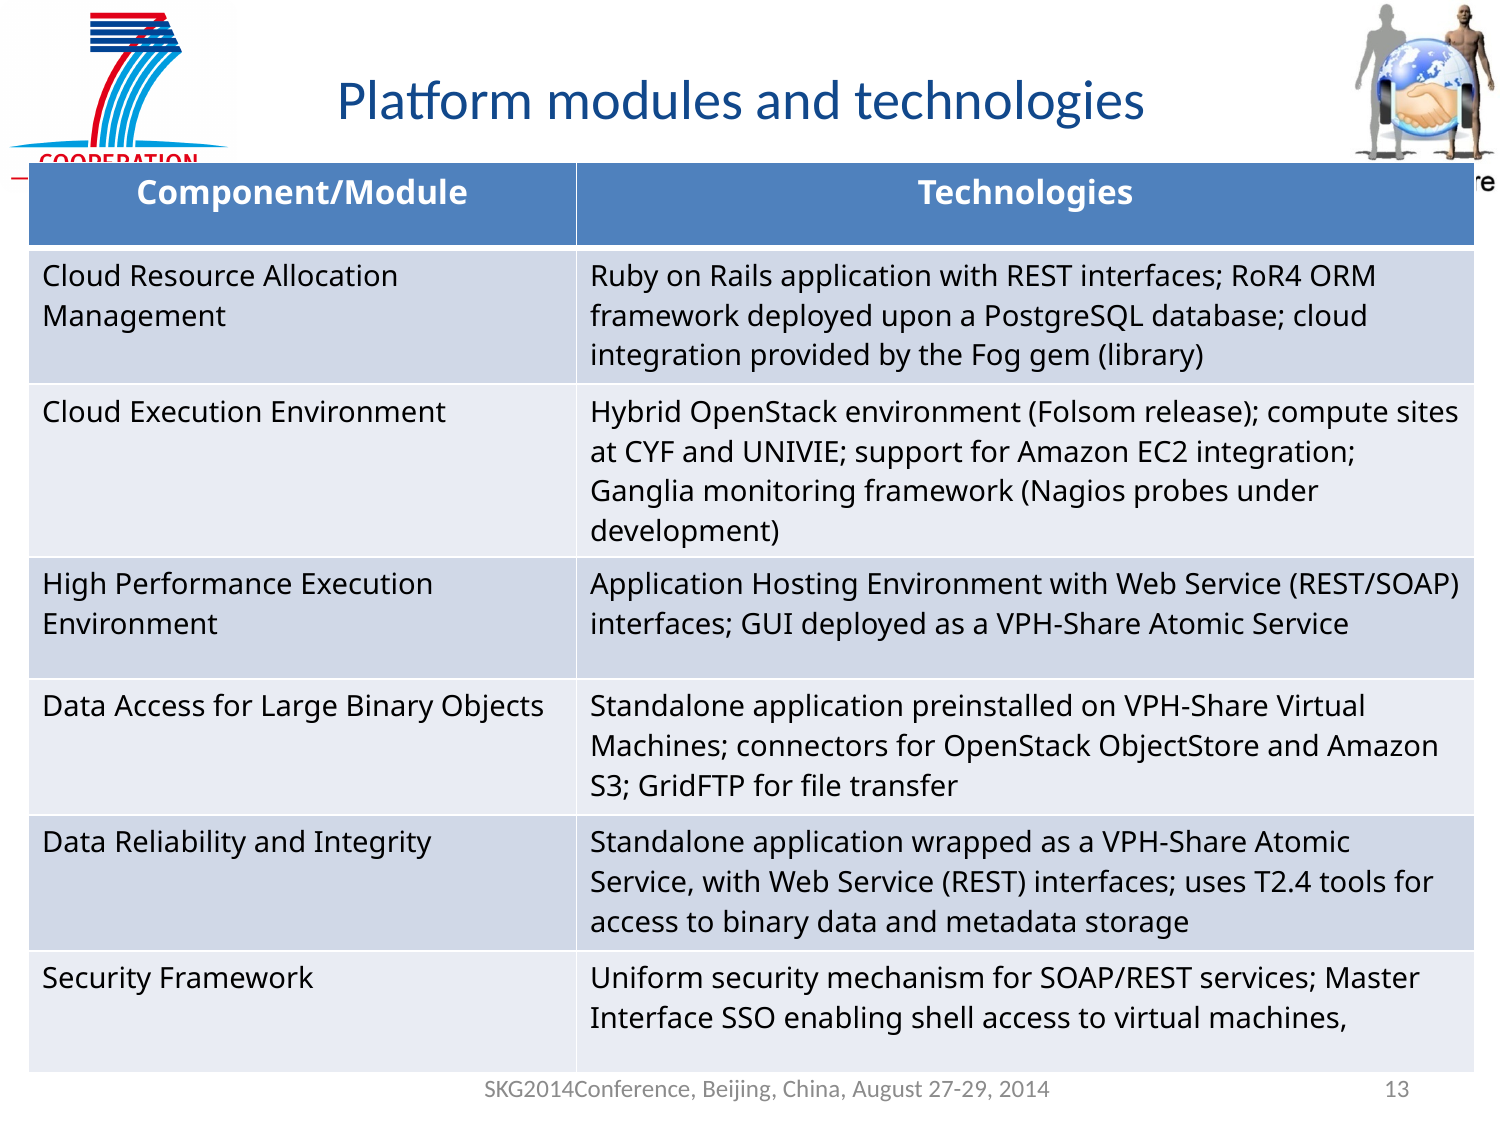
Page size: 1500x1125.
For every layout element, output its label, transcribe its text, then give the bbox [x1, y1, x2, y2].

table_cell Application Hosting Environment with Web Service (REST/SOAP) interfaces; GUI deployed as a VPH-Share Atomic Service [577, 558, 1474, 678]
table_cell Hybrid OpenStack environment (Folsom release); compute sites at CYF and UNIVIE; support for Amazon EC2 integration; Ganglia monitoring framework (Nagios probes under development) [577, 385, 1474, 556]
text_box Platform modules and technologies [187, 55, 1296, 161]
picture [1350, 0, 1500, 197]
table_cell Security Framework [29, 952, 576, 1072]
table_cell High Performance Execution Environment [29, 558, 576, 678]
table_header Component/Module [29, 163, 576, 245]
table_cell Standalone application preinstalled on VPH-Share Virtual Machines; connectors for OpenStack ObjectStore and Amazon S3; GridFTP for file transfer [577, 680, 1474, 814]
picture [0, 0, 237, 193]
table_header Technologies [577, 163, 1474, 245]
table_cell Cloud Resource Allocation Management [29, 251, 576, 383]
table_cell Data Reliability and Integrity [29, 816, 576, 950]
table_cell Ruby on Rails application with REST interfaces; RoR4 ORM framework deployed upon a PostgreSQL database; cloud integration provided by the Fog gem (library) [577, 251, 1474, 383]
table_cell Cloud Execution Environment [29, 385, 576, 556]
table_cell Uniform security mechanism for SOAP/REST services; Master Interface SSO enabling shell access to virtual machines, [577, 952, 1474, 1072]
table_cell Data Access for Large Binary Objects [29, 680, 576, 814]
table_cell Standalone application wrapped as a VPH-Share Atomic Service, with Web Service (REST) interfaces; uses T2.4 tools for access to binary data and metadata storage [577, 816, 1474, 950]
